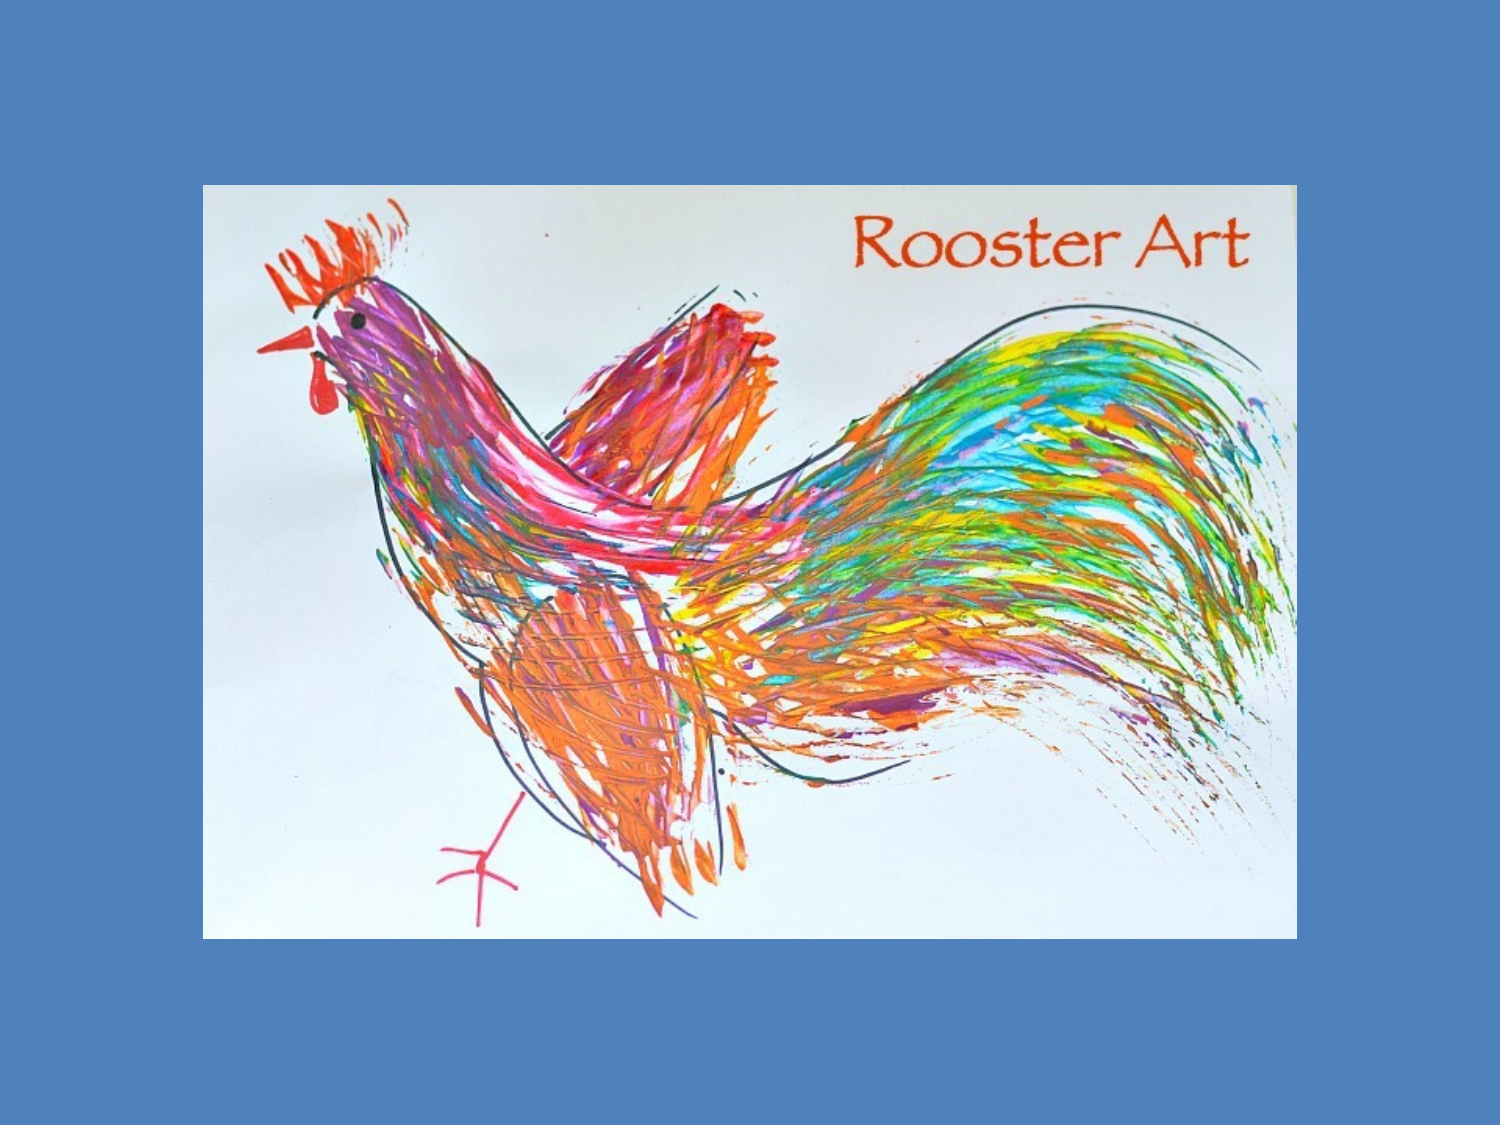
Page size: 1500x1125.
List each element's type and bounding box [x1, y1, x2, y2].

picture [202, 185, 1298, 940]
